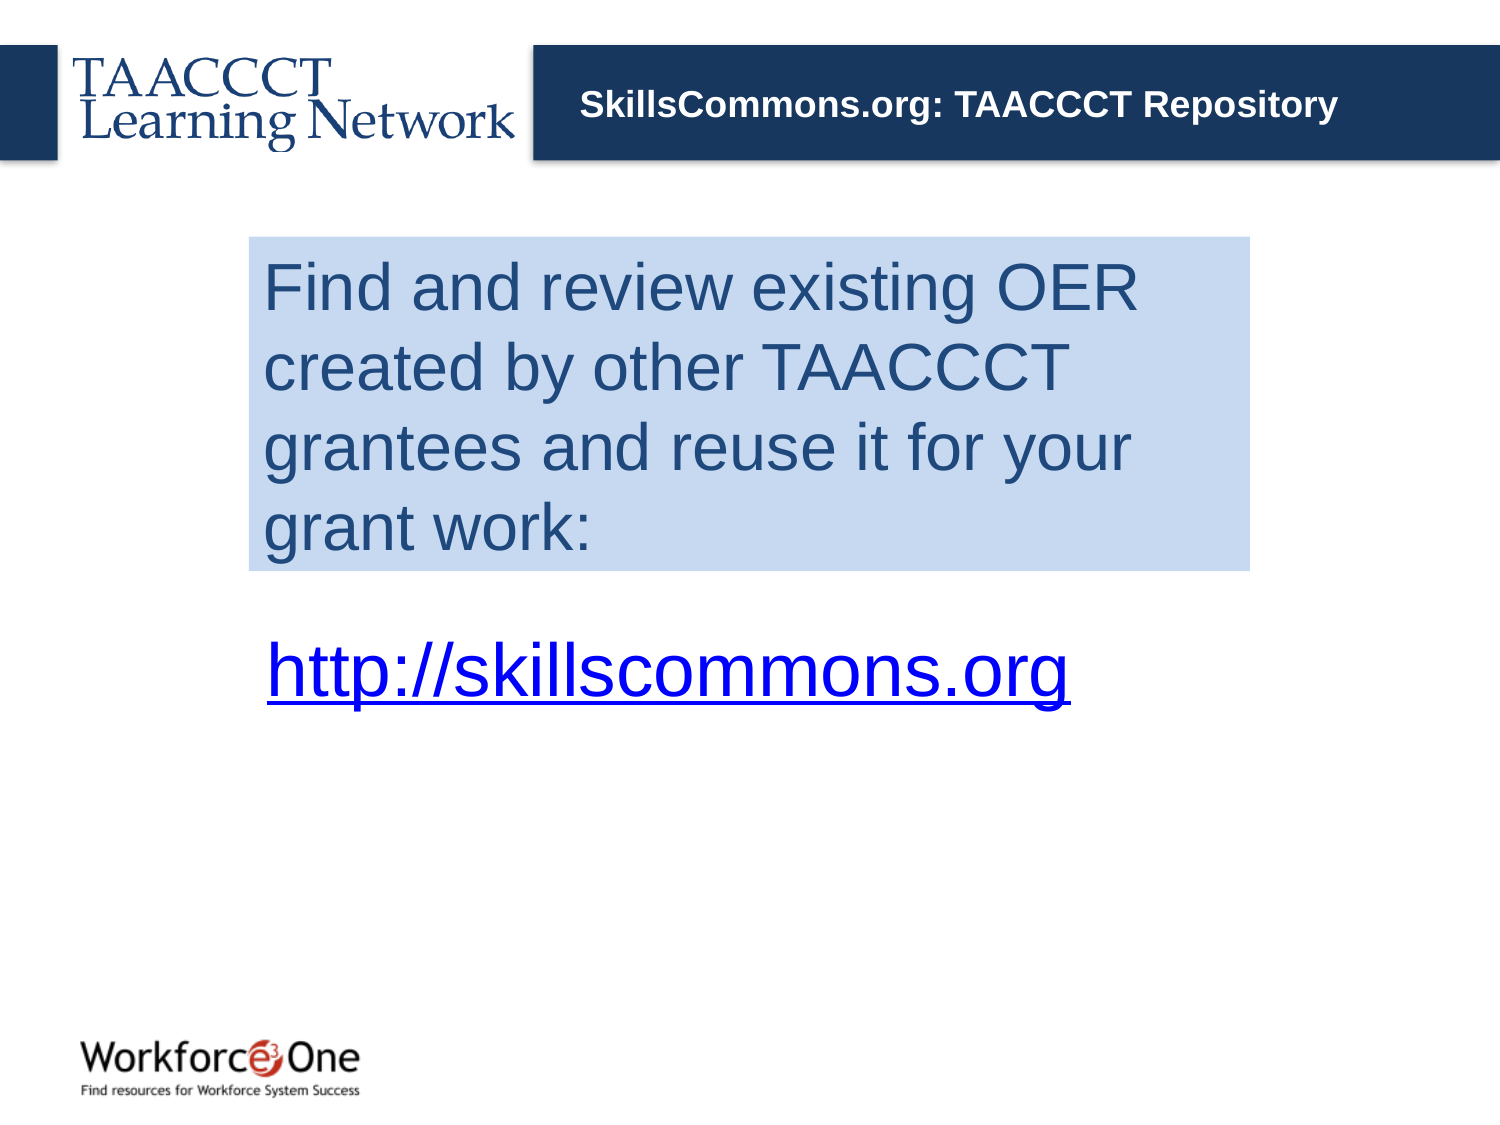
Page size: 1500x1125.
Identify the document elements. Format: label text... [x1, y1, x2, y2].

text_box http://skillscommons.org [251, 614, 1087, 765]
picture [57, 989, 384, 1125]
text_box Find and review existing OER created by other TAACCCT grantees and reuse it for your grant work: [248, 236, 1250, 572]
title SkillsCommons.org: TAACCCT Repository [564, 45, 1425, 161]
